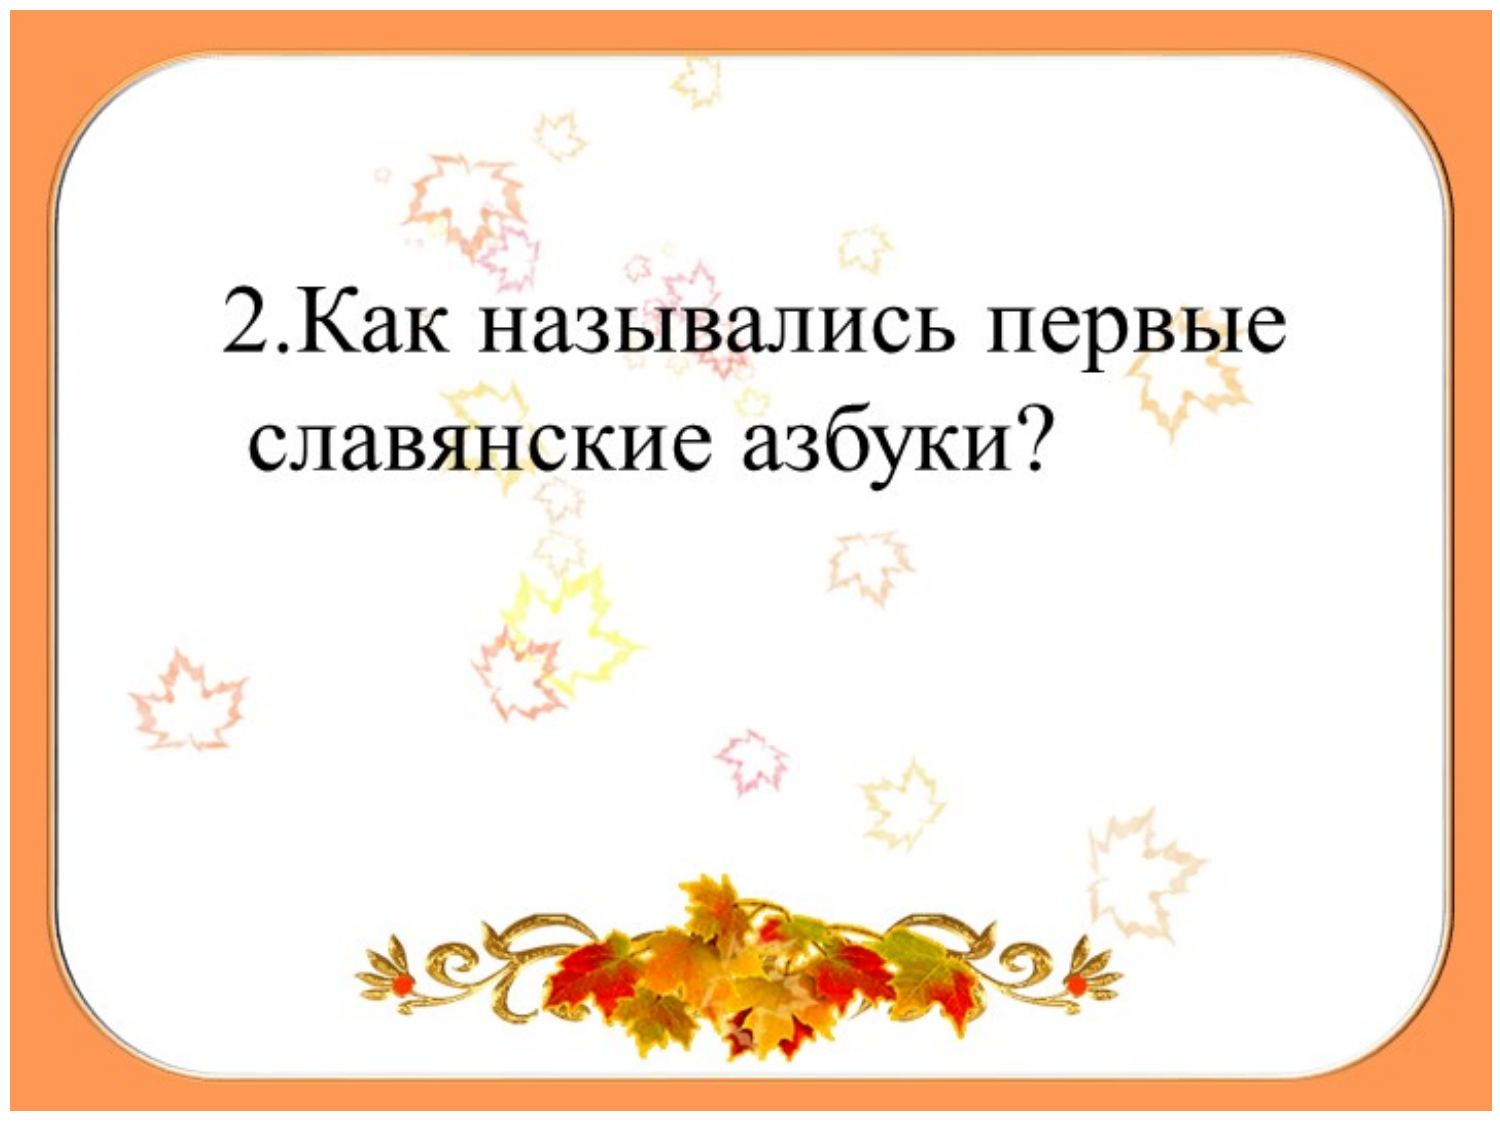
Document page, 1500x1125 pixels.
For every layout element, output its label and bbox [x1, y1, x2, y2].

list [10, 9, 1492, 1111]
